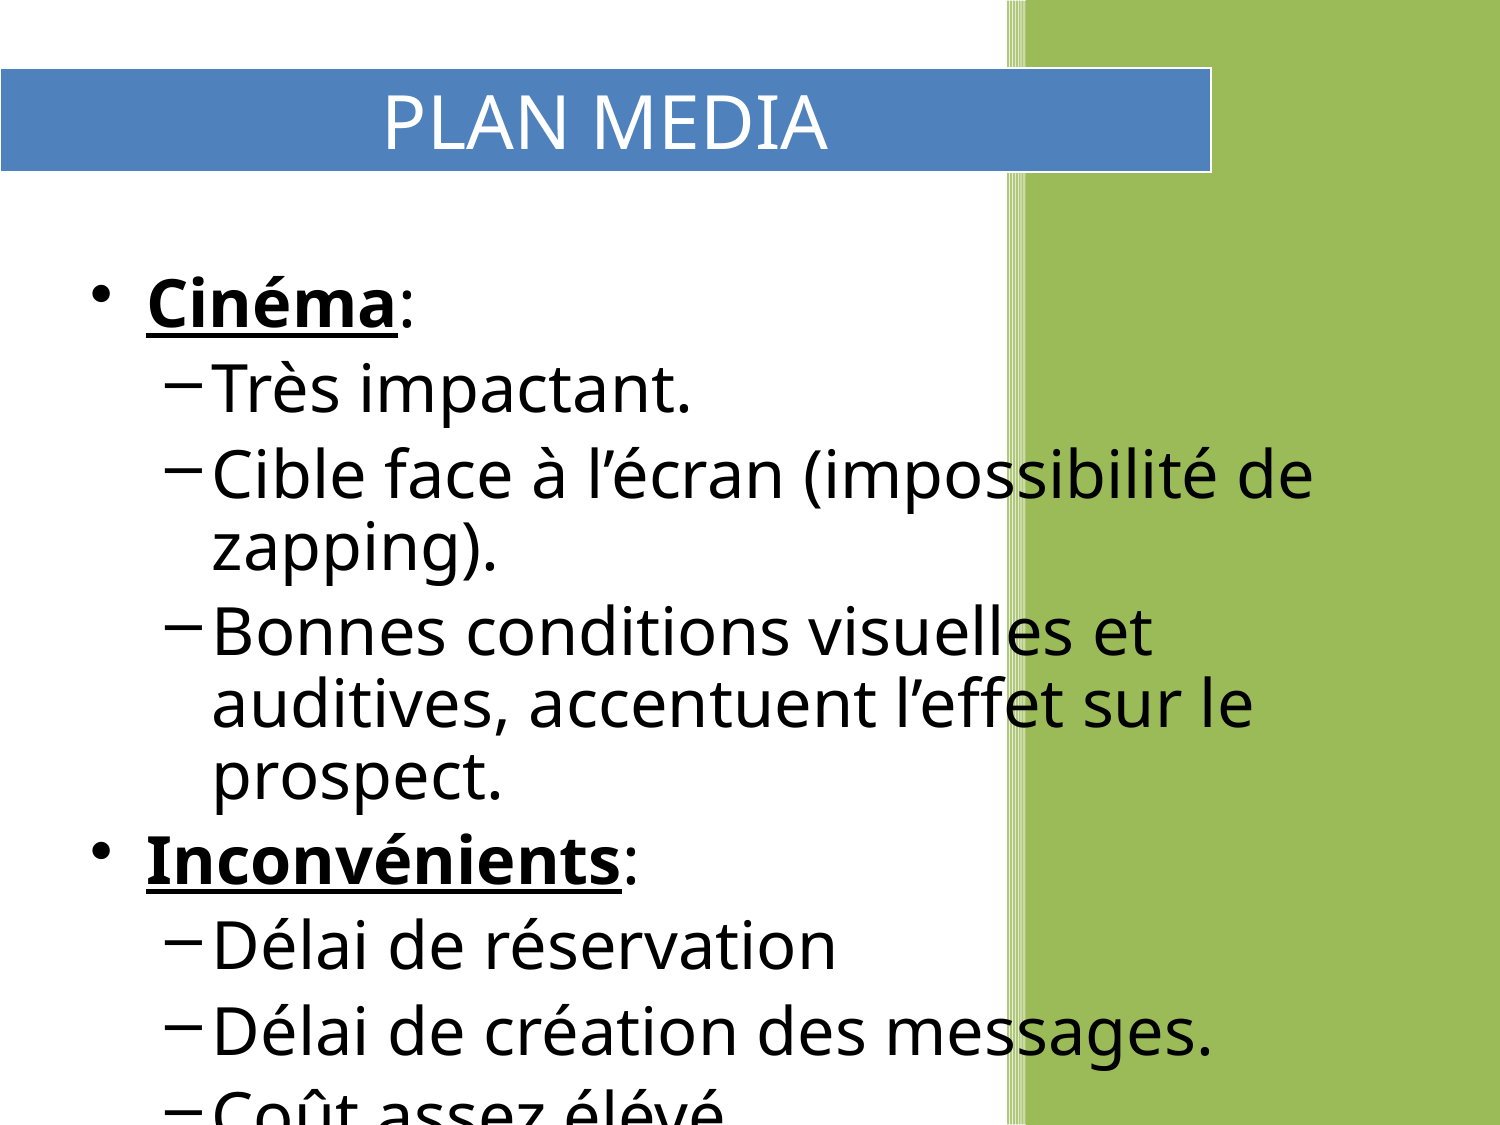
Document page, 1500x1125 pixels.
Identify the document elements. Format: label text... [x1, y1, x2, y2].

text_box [1003, 0, 1500, 1125]
text_box PLAN MEDIA [0, 67, 998, 173]
list Cinéma: Très impactant. Cible face à l’écran (impossibilité de zapping). Bonnes conditions visuelles et auditives, accentuent l’effet sur le prospect. Inconvénients: Délai de réservation Délai de création des messages. Coût assez élévé. [74, 262, 998, 1006]
